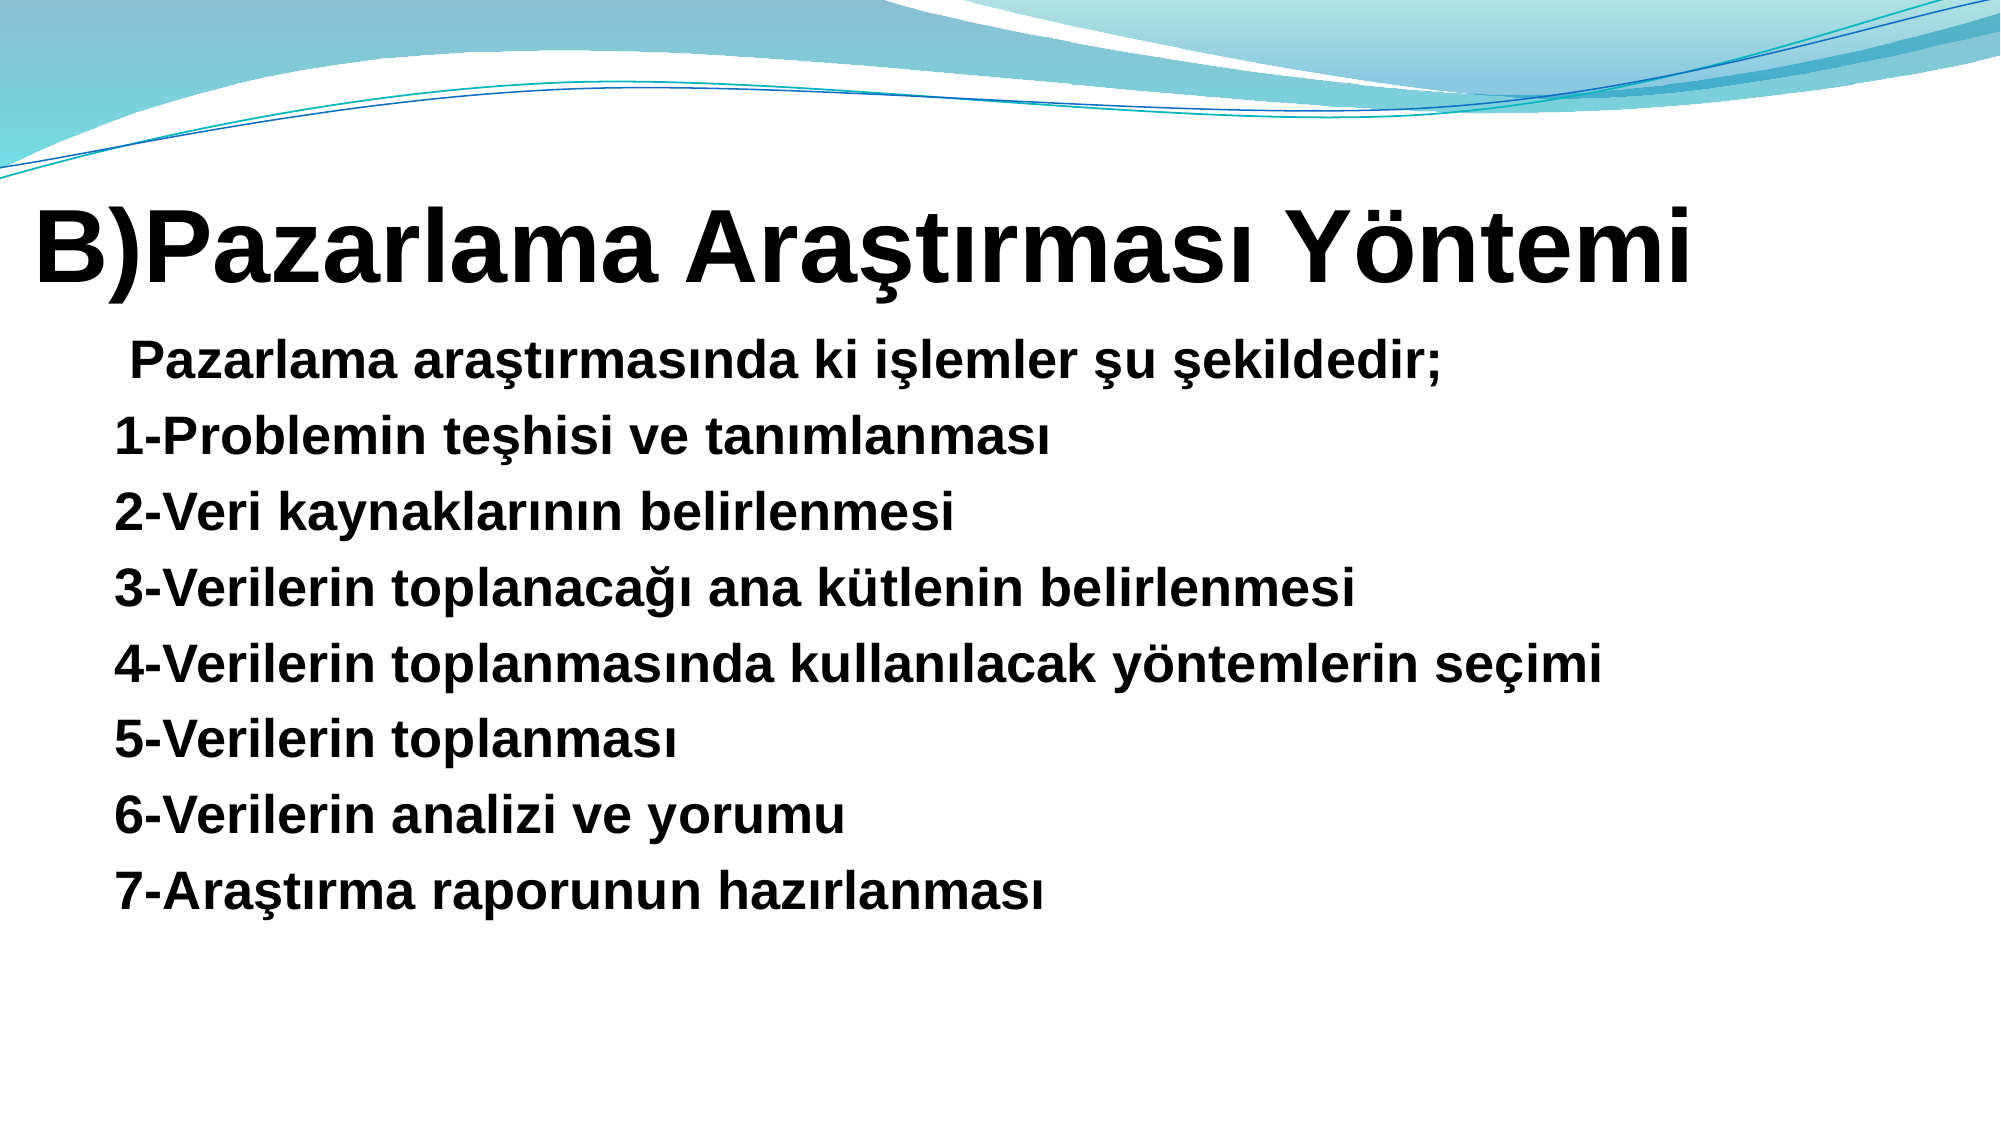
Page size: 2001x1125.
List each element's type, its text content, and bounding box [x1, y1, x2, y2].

list Pazarlama araştırmasında ki işlemler şu şekildedir; 1-Problemin teşhisi ve tanımlanması 2-Veri kaynaklarının belirlenmesi 3-Verilerin toplanacağı ana kütlenin belirlenmesi 4-Verilerin toplanmasında kullanılacak yöntemlerin seçimi 5-Verilerin toplanması 6-Verilerin analizi ve yorumu 7-Araştırma raporunun hazırlanması [99, 317, 1900, 1038]
title B)Pazarlama Araştırması Yöntemi [33, 108, 1900, 303]
